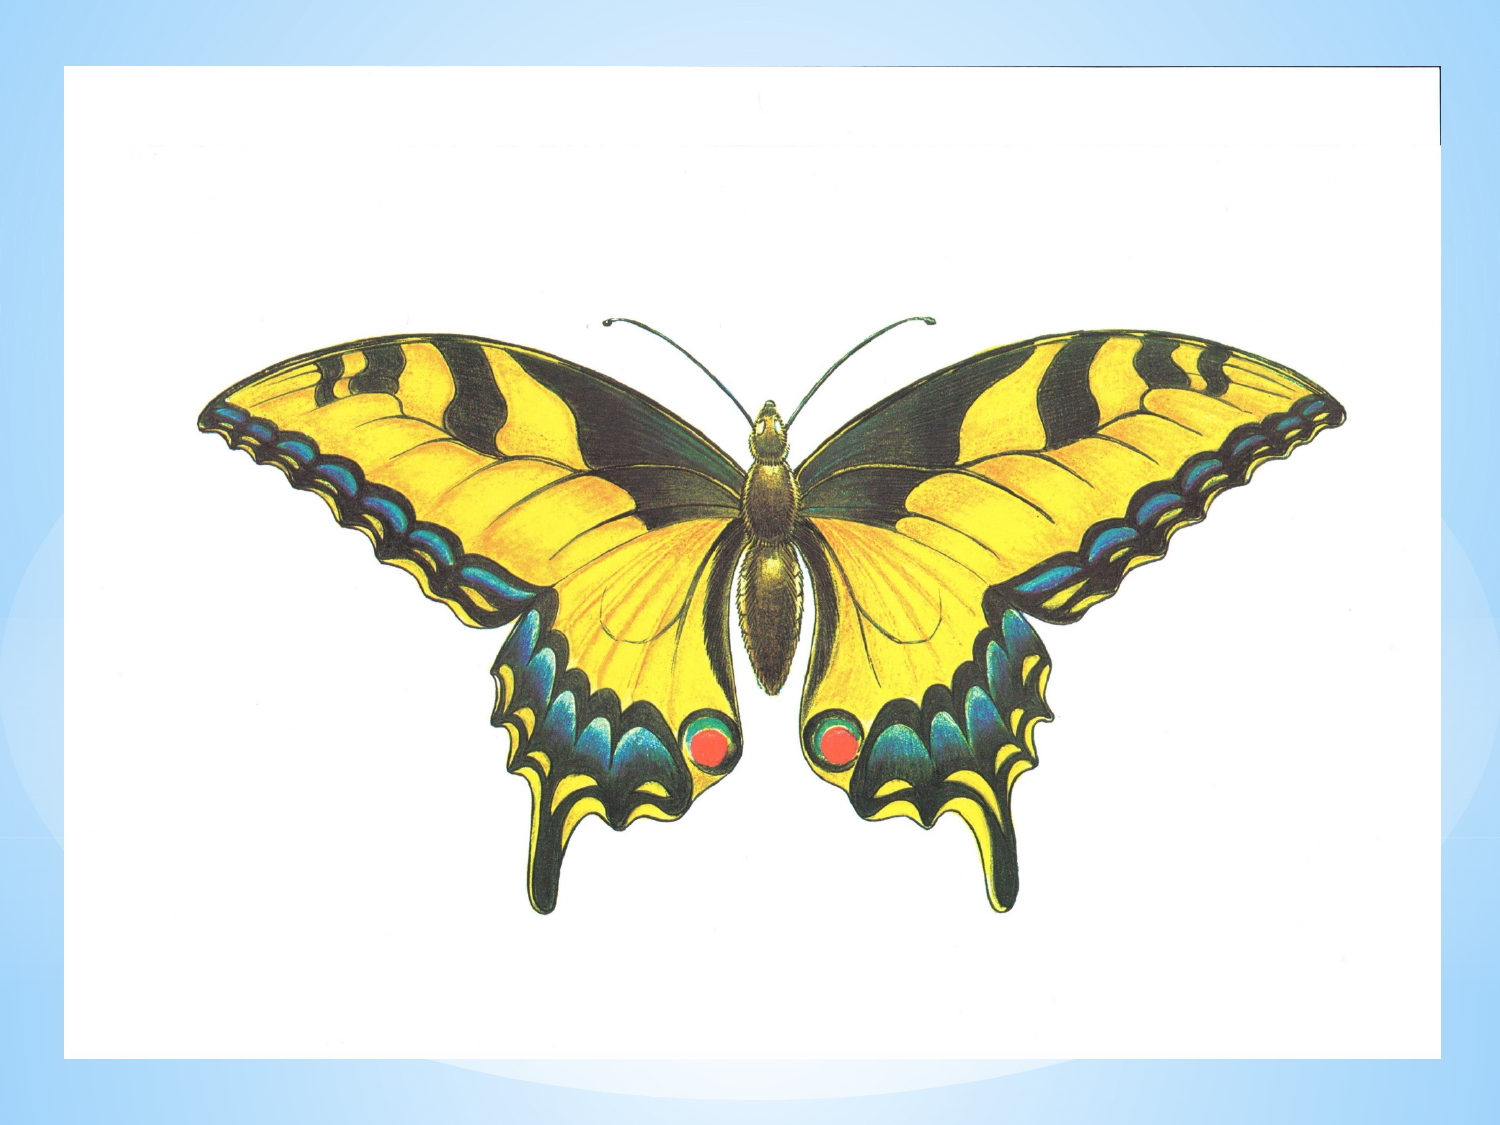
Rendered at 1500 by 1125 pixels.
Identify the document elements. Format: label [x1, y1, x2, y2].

list [64, 66, 1442, 1059]
